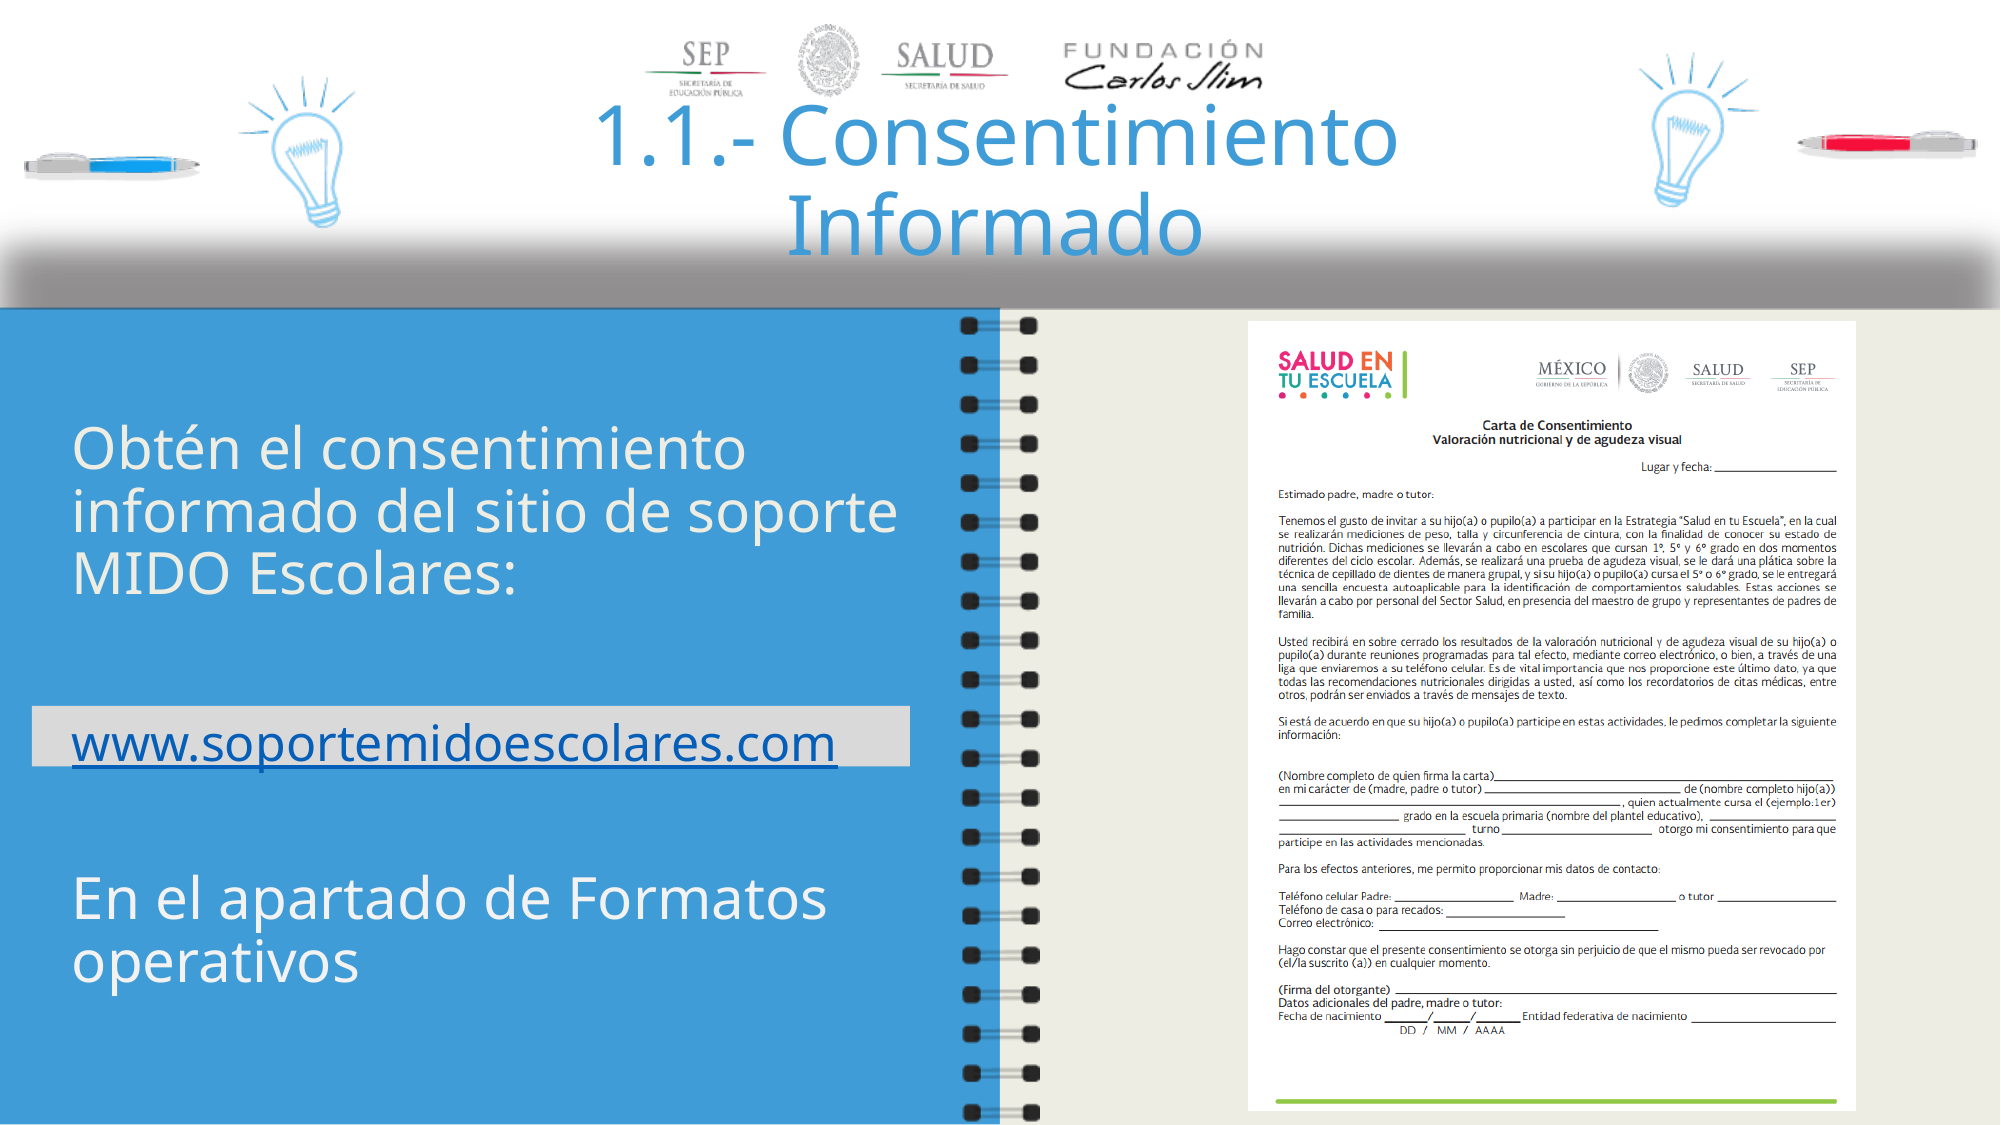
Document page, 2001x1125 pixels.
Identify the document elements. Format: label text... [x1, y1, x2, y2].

picture [0, 72, 370, 310]
picture [1016, 20, 1305, 107]
text_box [31, 705, 56, 767]
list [1248, 321, 1856, 1111]
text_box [642, 12, 1016, 109]
list Obtén el consentimiento informado del sitio de soporte MIDO Escolares: www.soportemidoescolares.com En el apartado de Formatos operativos [56, 320, 943, 1038]
picture [958, 331, 1040, 1125]
title 1.1.- Consentimiento Informado [370, 37, 1623, 331]
picture [1623, 47, 2000, 310]
